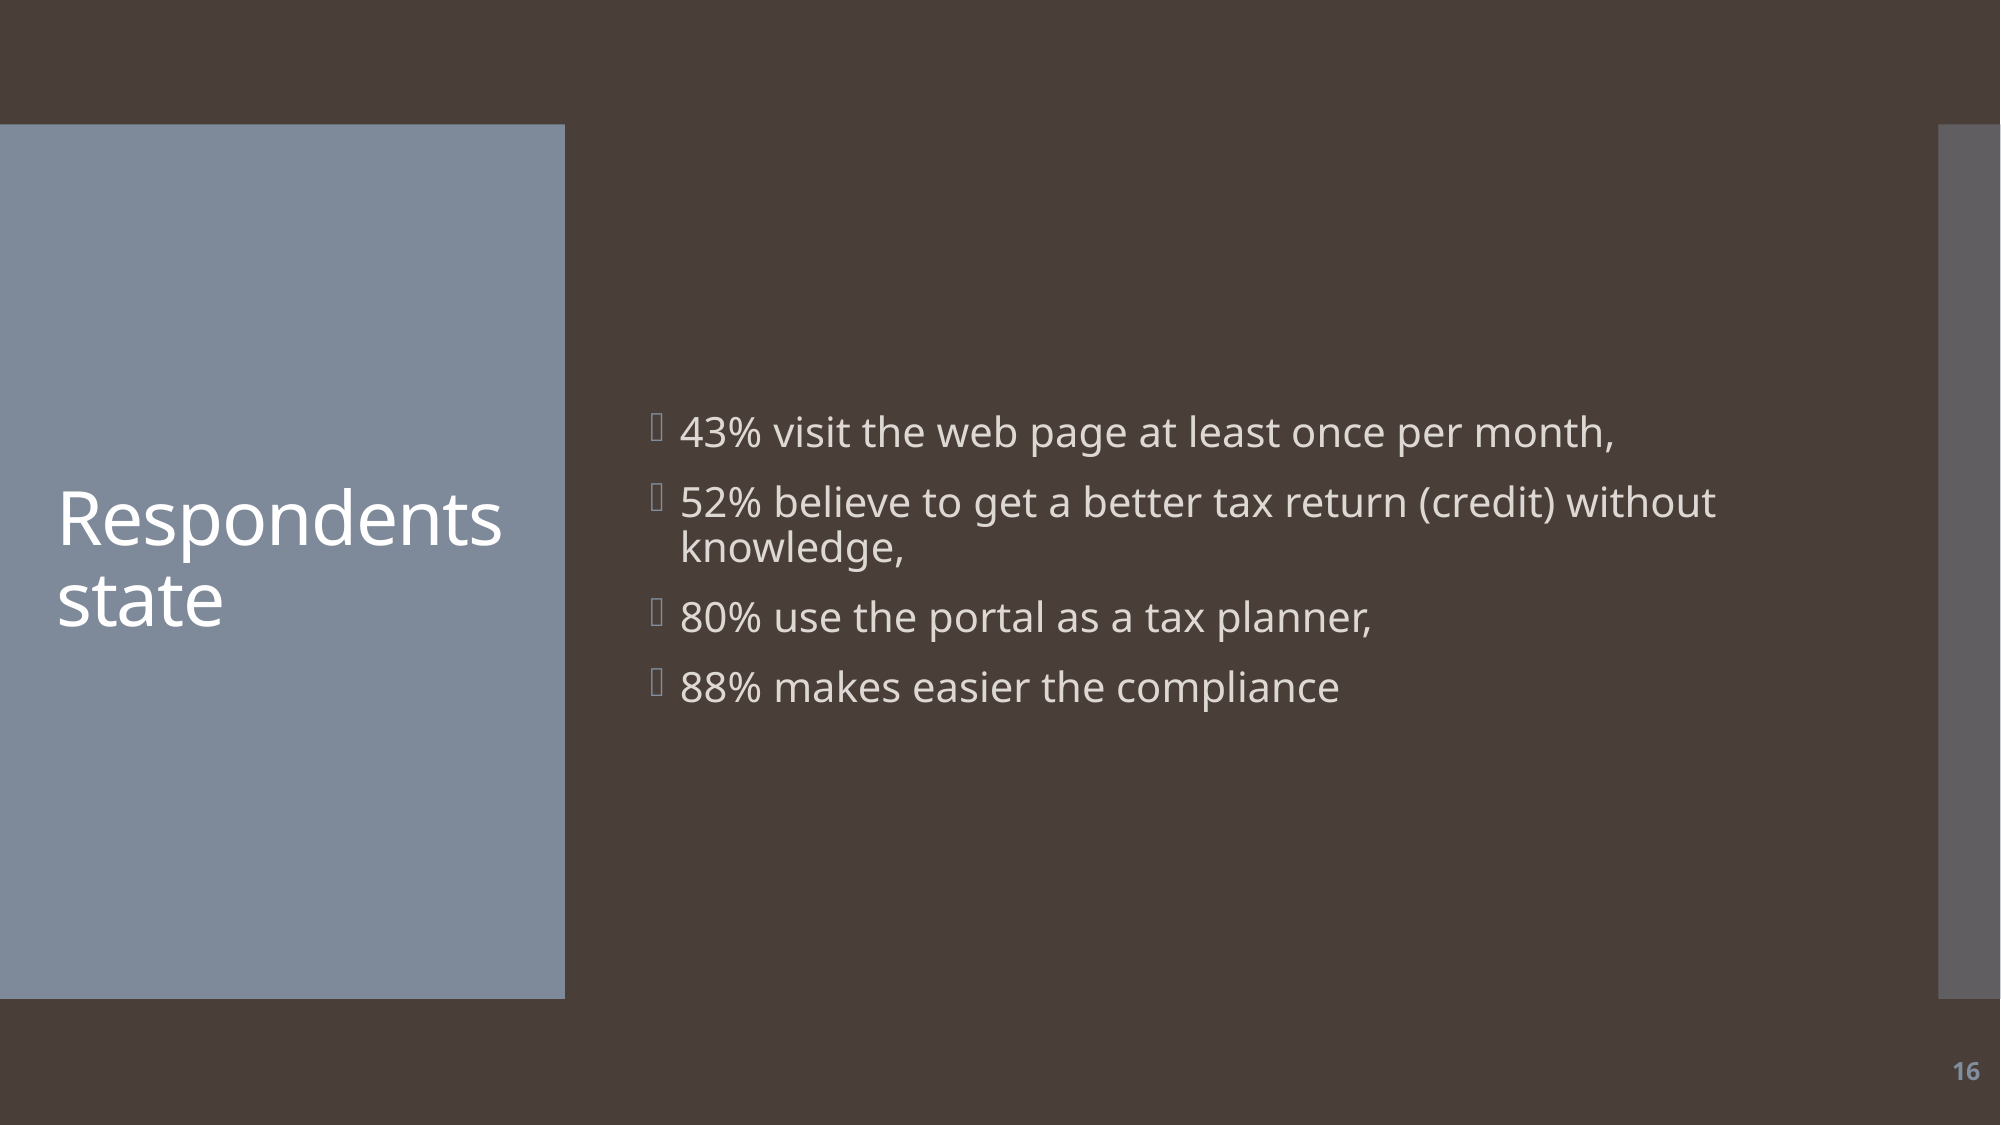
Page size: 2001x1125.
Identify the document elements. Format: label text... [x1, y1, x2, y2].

slide_number 16 [1744, 1042, 1996, 1103]
list 43% visit the web page at least once per month, 52% believe to get a better tax return (credit) without knowledge, 80% use the portal as a tax planner, 88% makes easier the compliance [634, 141, 1835, 982]
title Respondents state [41, 184, 525, 940]
